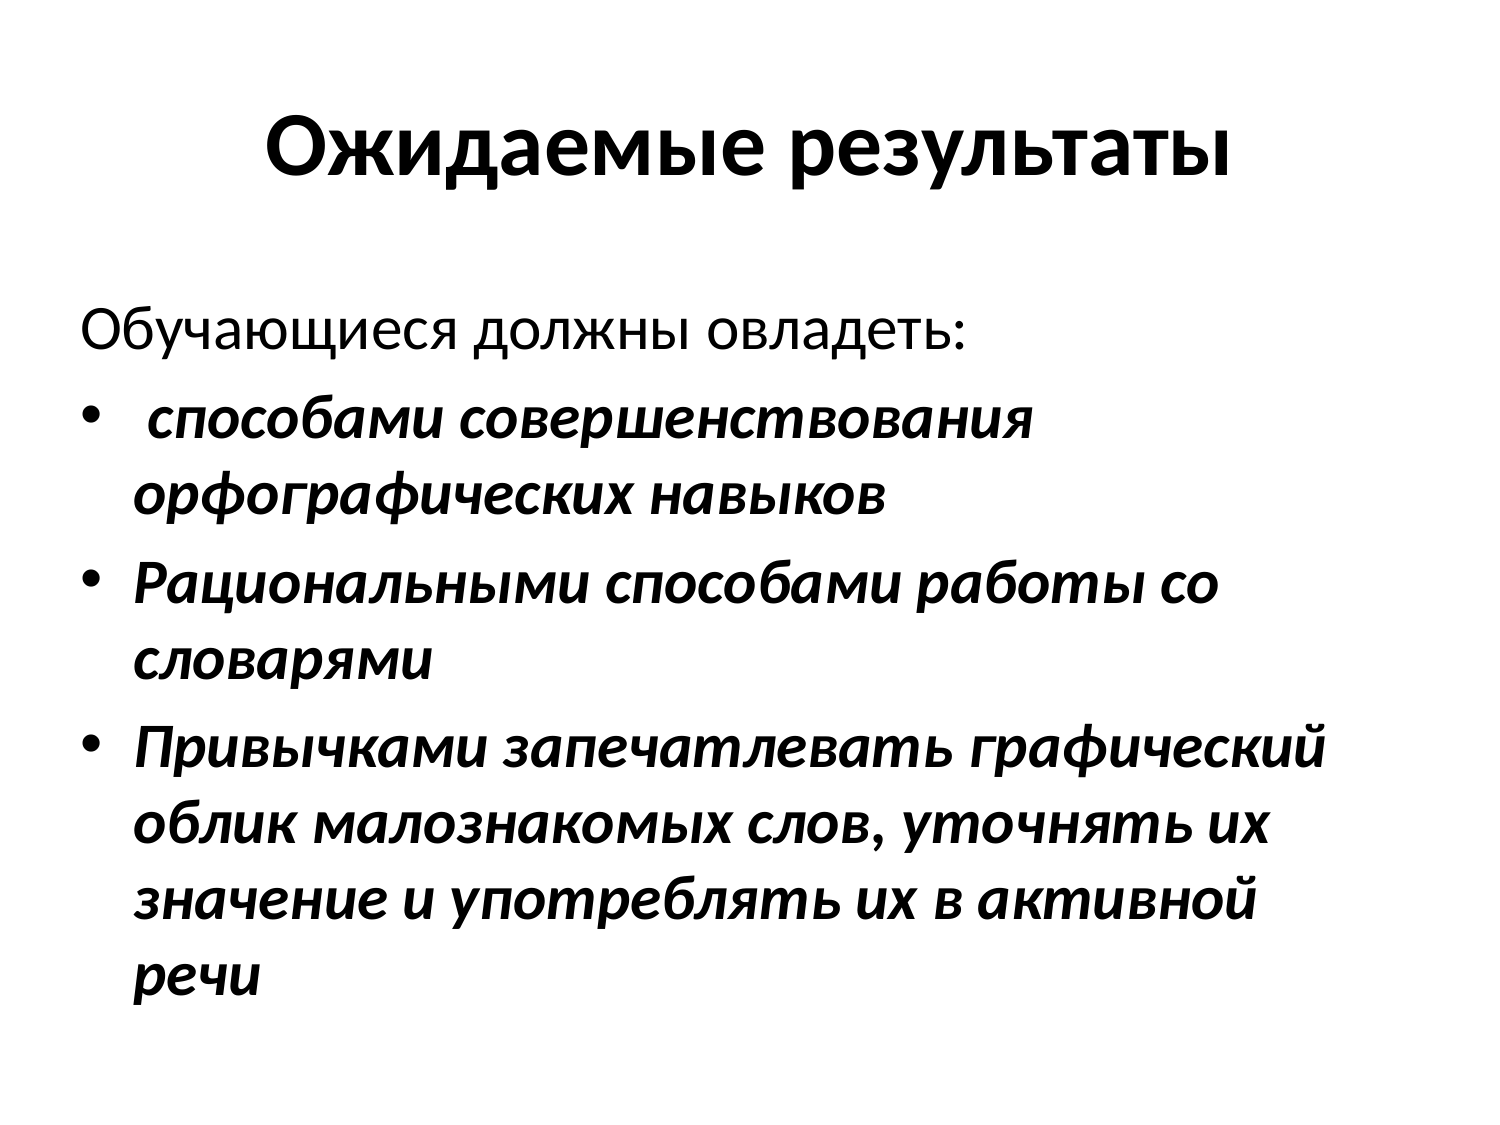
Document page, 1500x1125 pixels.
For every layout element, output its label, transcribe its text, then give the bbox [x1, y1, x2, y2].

title Ожидаемые результаты [75, 45, 1425, 233]
list Обучающиеся должны овладеть: способами совершенствования орфографических навыков Рациональными способами работы со словарями Привычками запечатлевать графический облик малознакомых слов, уточнять их значение и употреблять их в активной речи [64, 278, 1415, 1022]
